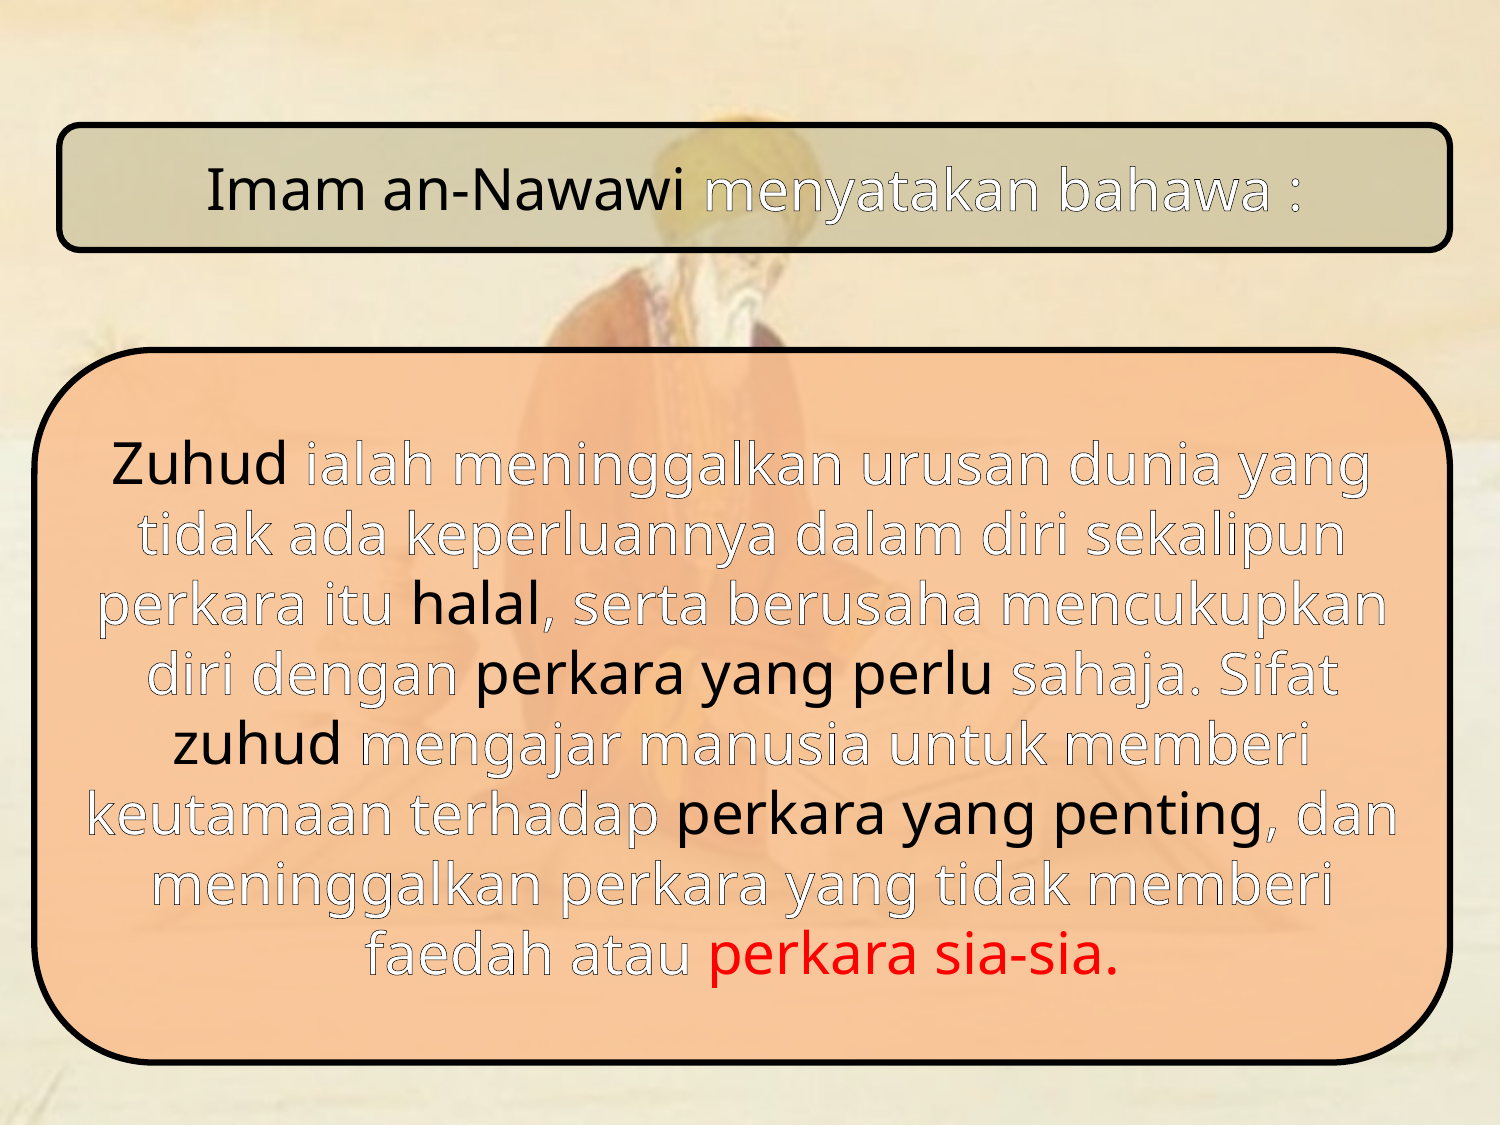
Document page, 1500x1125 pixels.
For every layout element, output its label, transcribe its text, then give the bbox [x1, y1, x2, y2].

text_box Imam an-Nawawi menyatakan bahawa : [59, 124, 1450, 251]
text_box Zuhud ialah meninggalkan urusan dunia yang tidak ada keperluannya dalam diri sekalipun perkara itu halal, serta berusaha mencukupkan diri dengan perkara yang perlu sahaja. Sifat zuhud mengajar manusia untuk memberi keutamaan terhadap perkara yang penting, dan meninggalkan perkara yang tidak memberi faedah atau perkara sia-sia. [34, 349, 1450, 1063]
